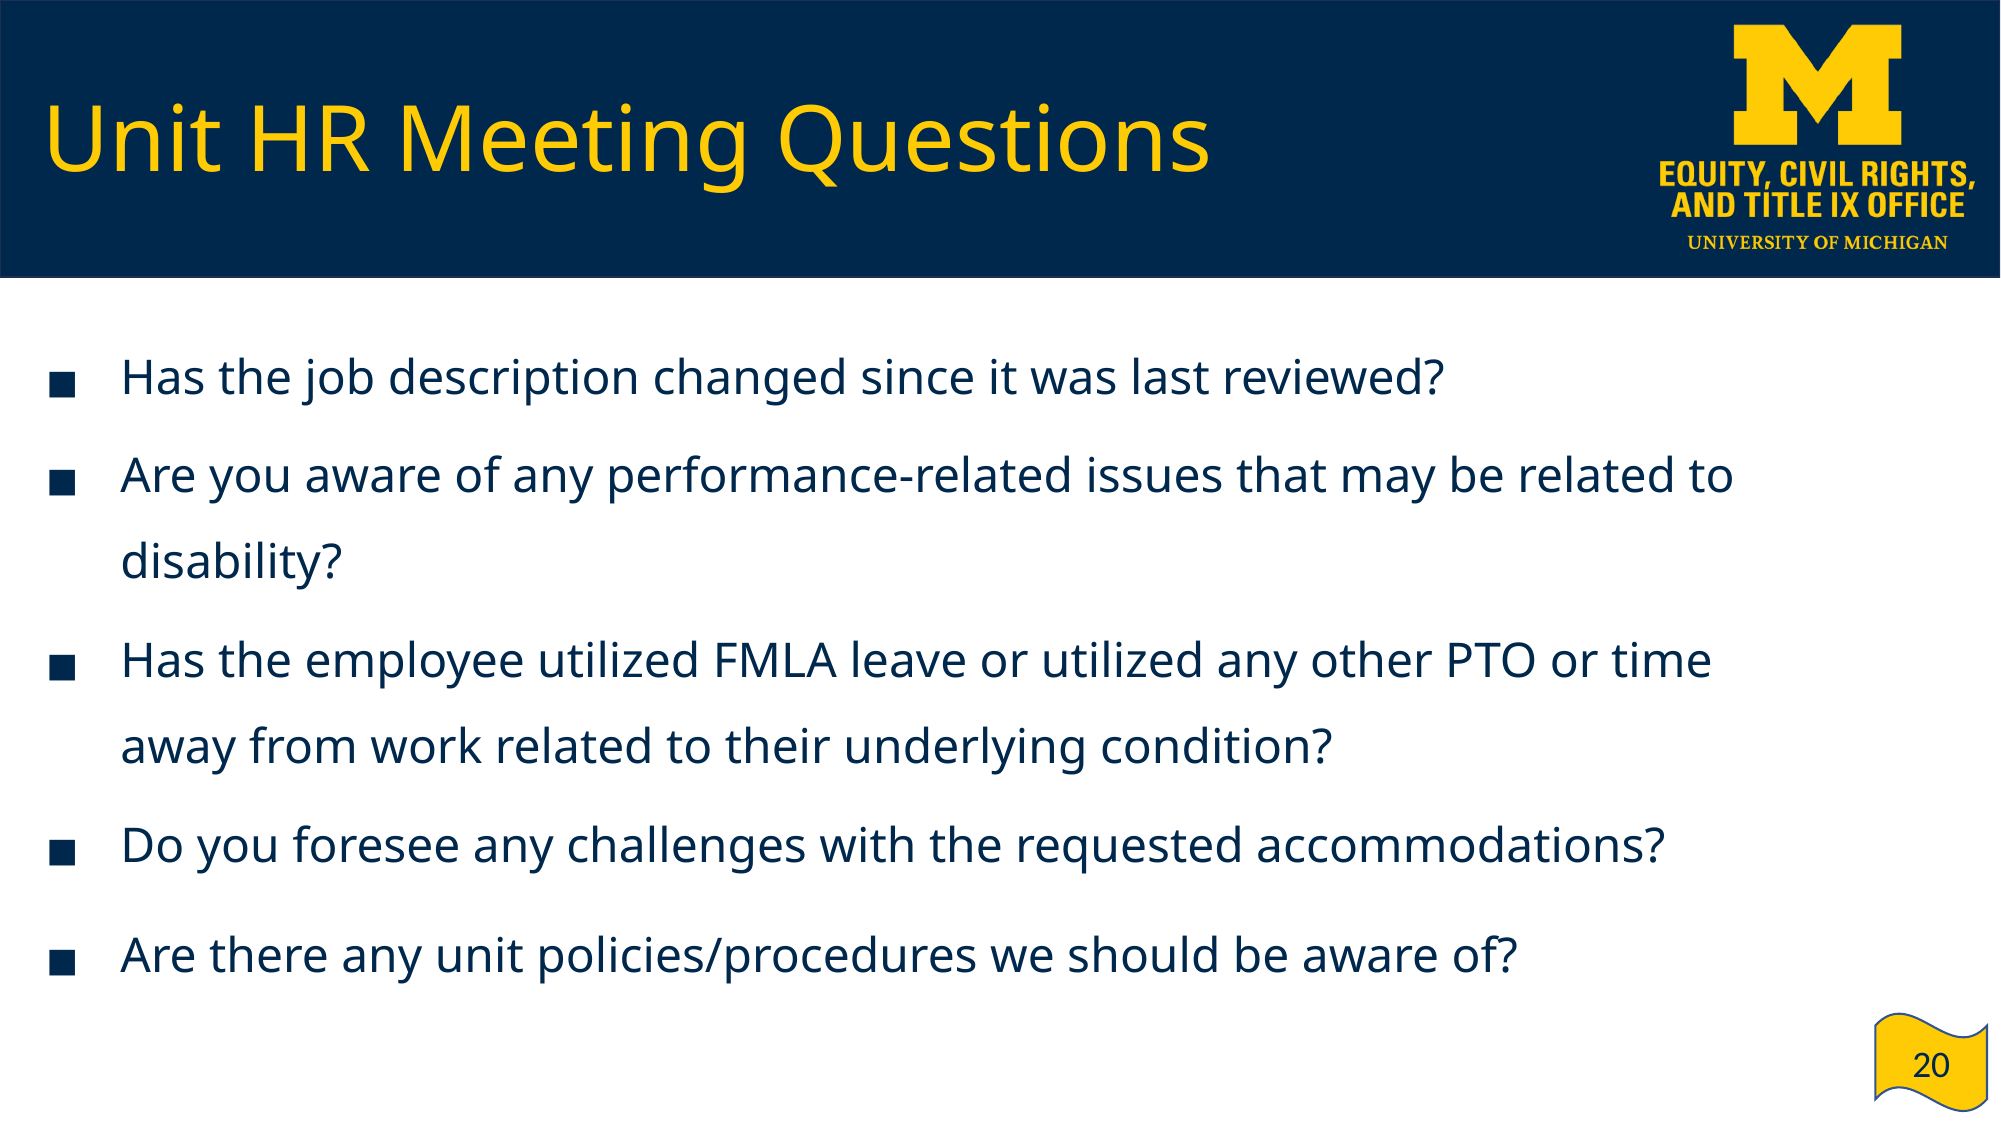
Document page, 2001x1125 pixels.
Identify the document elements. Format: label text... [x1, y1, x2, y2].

title Unit HR Meeting Questions [27, 32, 1660, 251]
list Has the job description changed since it was last reviewed? Are you aware of any performance-related issues that may be related to disability? Has the employee utilized FMLA leave or utilized any other PTO or time away from work related to their underlying condition? Do you foresee any challenges with the requested accommodations? Are there any unit policies/procedures we should be aware of? [27, 310, 1838, 995]
picture [1607, 0, 2001, 278]
